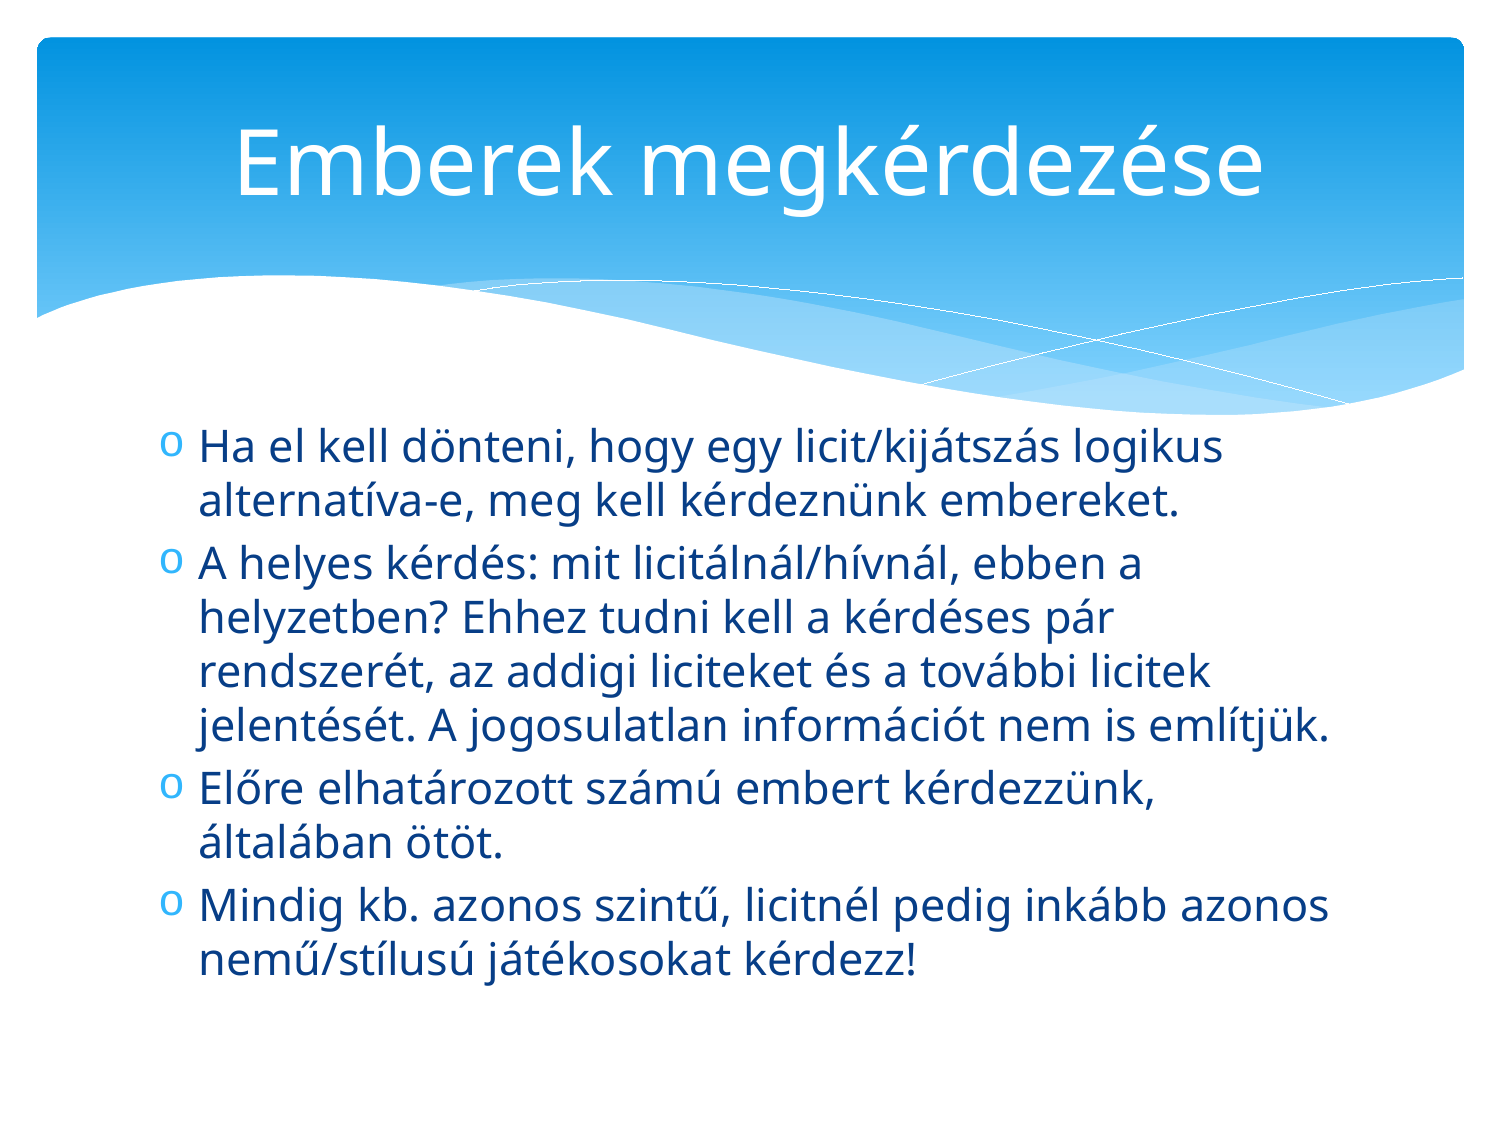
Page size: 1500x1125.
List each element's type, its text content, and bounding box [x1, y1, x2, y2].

title Emberek megkérdezése [75, 55, 1425, 261]
list Ha el kell dönteni, hogy egy licit/kijátszás logikus alternatíva-e, meg kell kérdeznünk embereket. A helyes kérdés: mit licitálnál/hívnál, ebben a helyzetben? Ehhez tudni kell a kérdéses pár rendszerét, az addigi liciteket és a további licitek jelentését. A jogosulatlan információt nem is említjük. Előre elhatározott számú embert kérdezzünk, általában ötöt. Mindig kb. azonos szintű, licitnél pedig inkább azonos nemű/stílusú játékosokat kérdezz! [143, 410, 1359, 1005]
